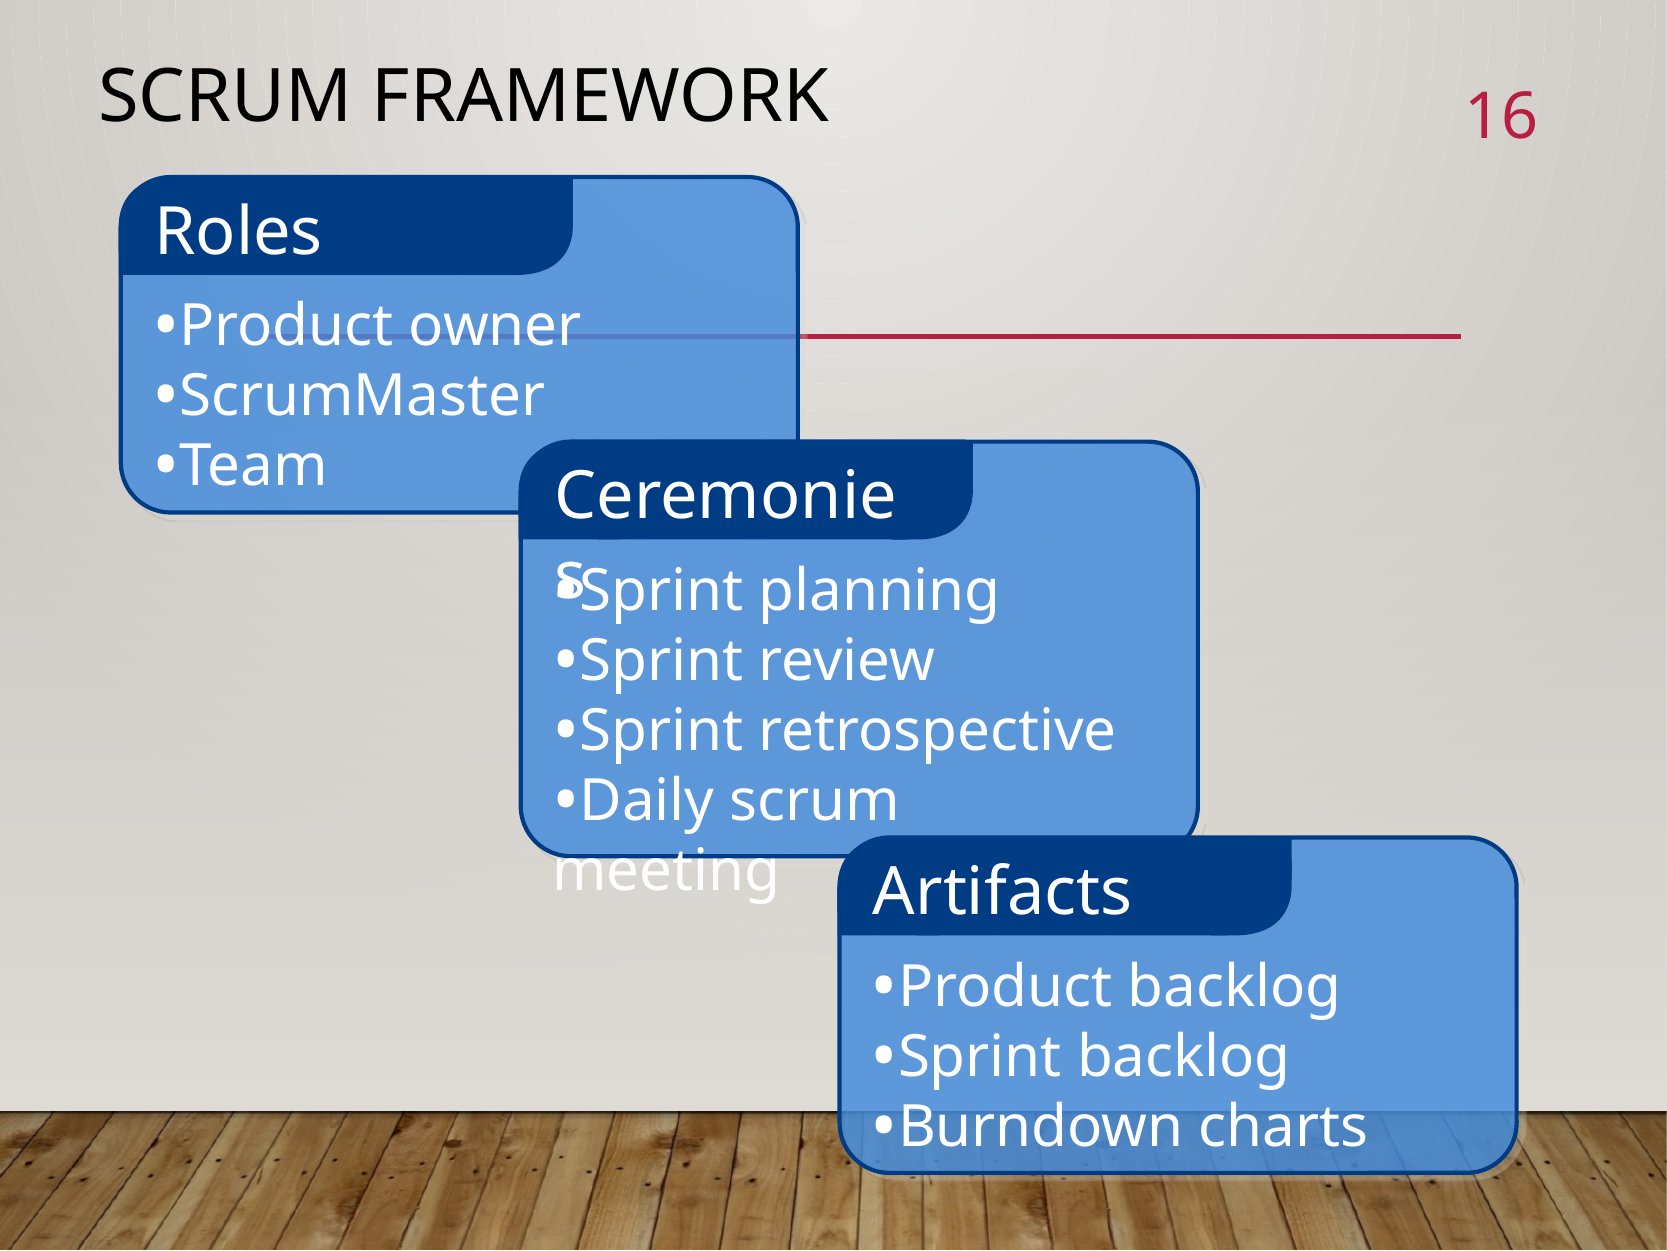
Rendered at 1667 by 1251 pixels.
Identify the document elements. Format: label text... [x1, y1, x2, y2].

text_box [518, 441, 1199, 857]
picture [0, 1111, 1667, 1250]
footer [263, 60, 999, 117]
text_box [837, 837, 1517, 1174]
slide_number 16 [1408, 66, 1554, 159]
title Scrum framework [83, 50, 1584, 175]
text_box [118, 176, 799, 513]
